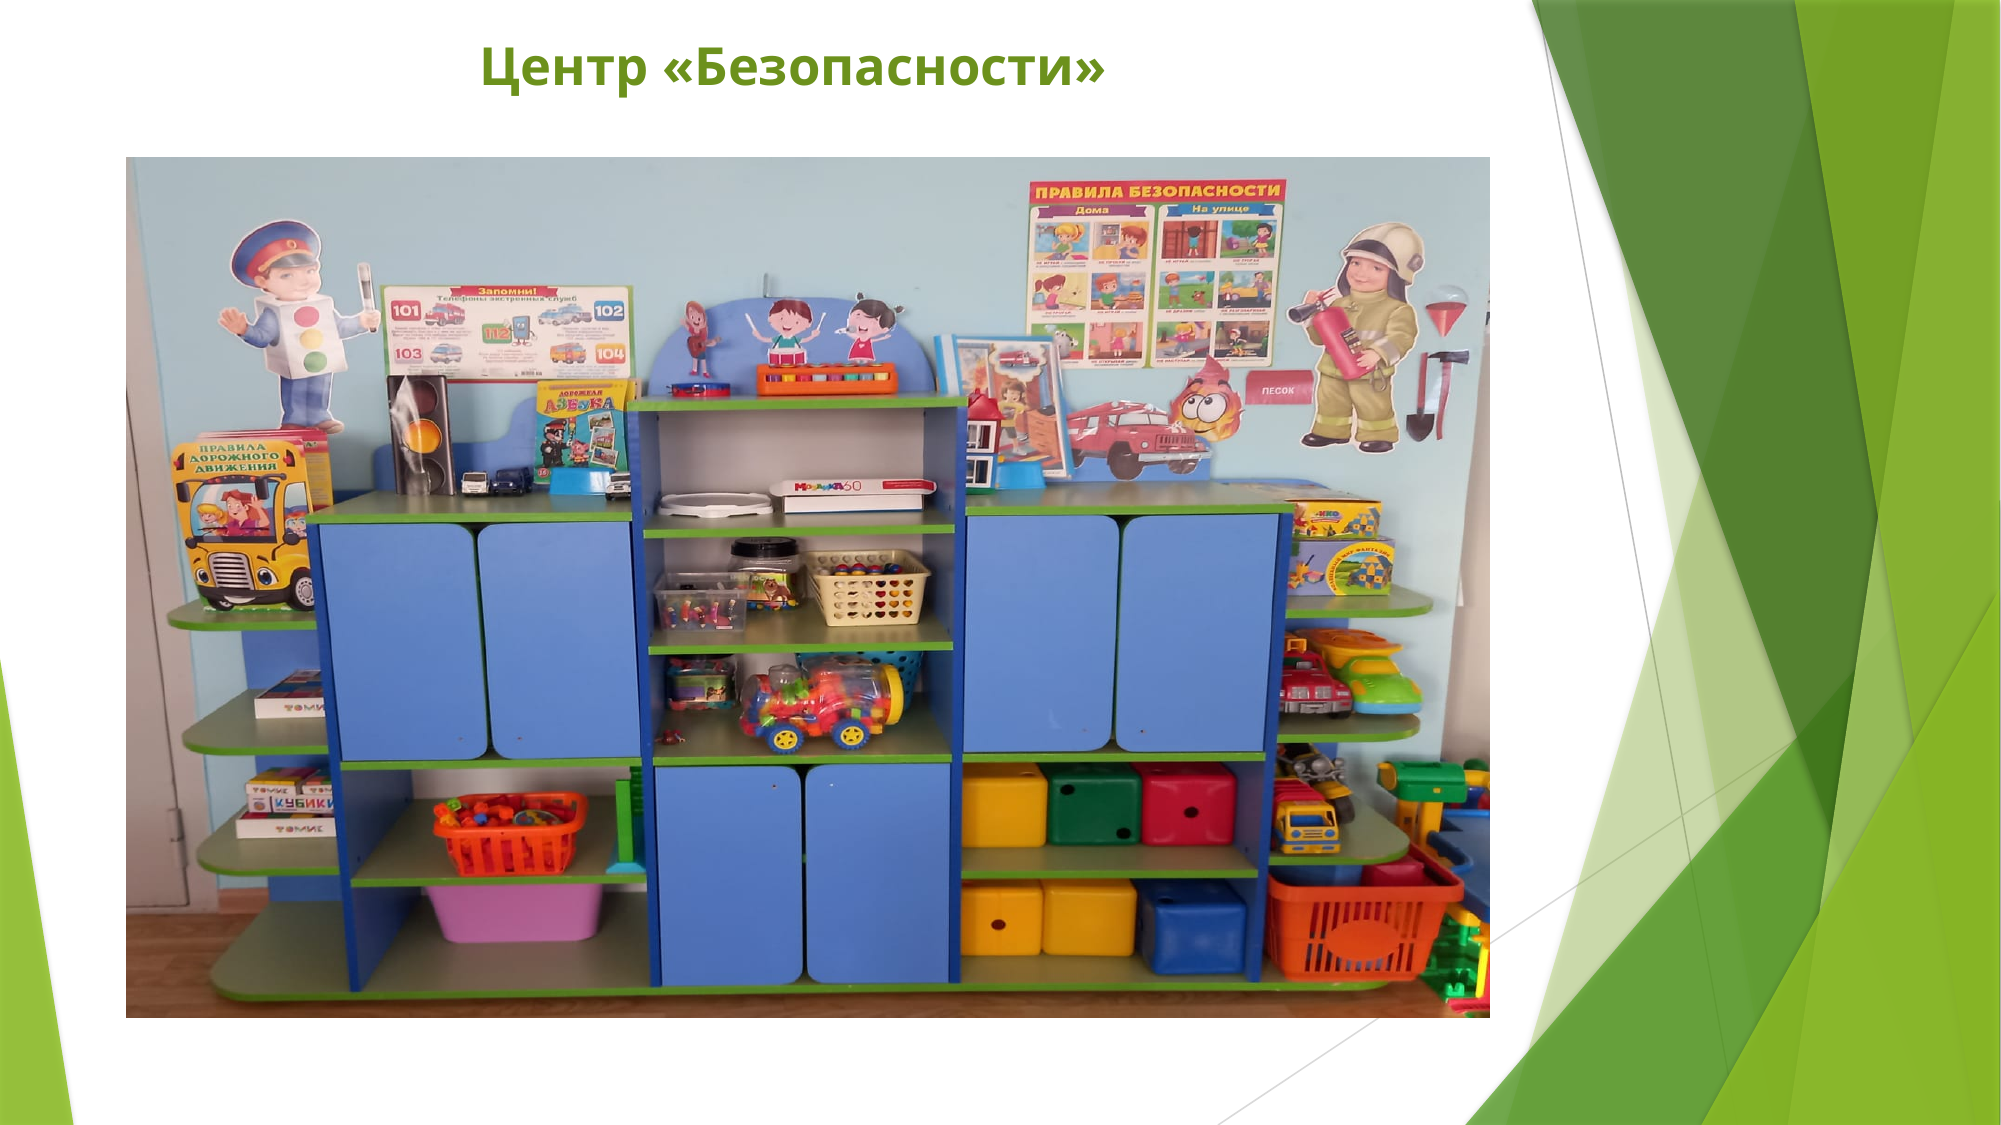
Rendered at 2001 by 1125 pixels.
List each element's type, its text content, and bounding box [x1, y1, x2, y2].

list Центр «Безопасности» [464, 25, 1123, 156]
picture [125, 156, 1490, 1019]
